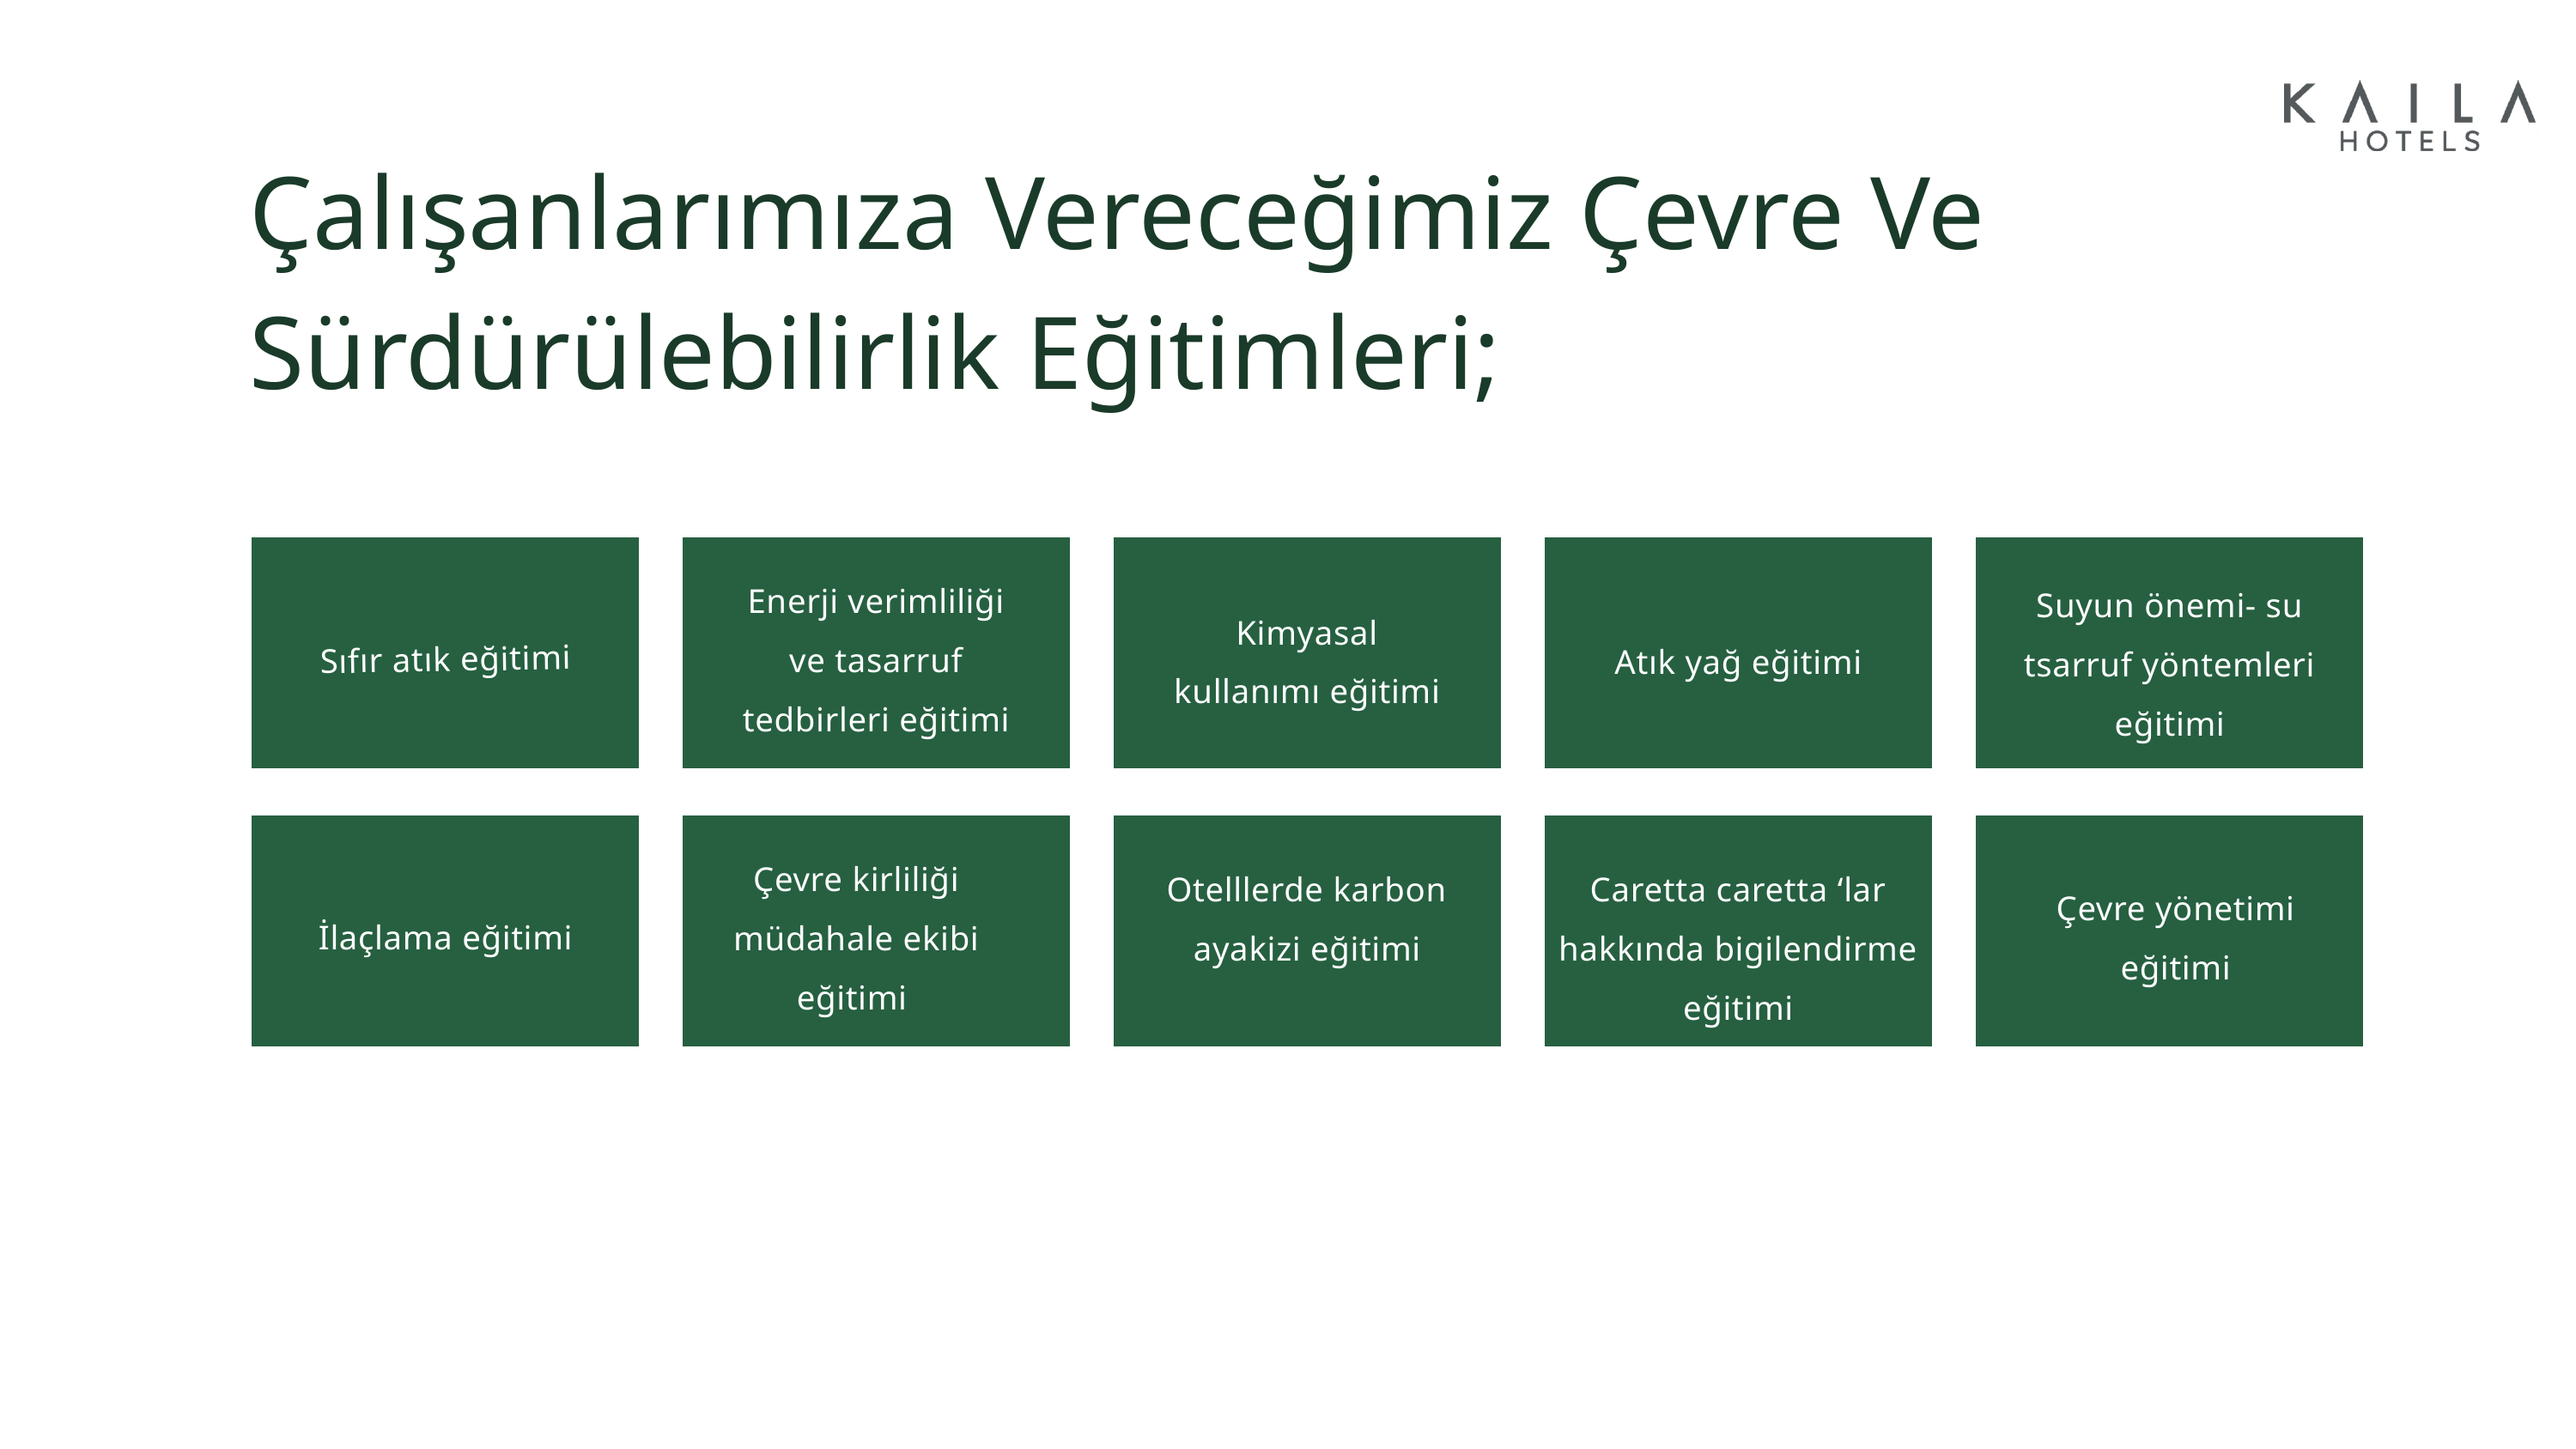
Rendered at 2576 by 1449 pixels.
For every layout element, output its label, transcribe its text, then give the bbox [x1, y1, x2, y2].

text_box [252, 537, 640, 769]
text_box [1976, 537, 2364, 769]
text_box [1544, 815, 1933, 1047]
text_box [1113, 537, 1502, 769]
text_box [1976, 815, 2364, 1047]
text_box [682, 815, 1071, 1047]
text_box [252, 815, 640, 1047]
text_box Çalışanlarımıza Vereceğimiz Çevre Ve Sürdürülebilirlik Eğitimleri; [249, 128, 2317, 409]
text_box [1544, 537, 1933, 769]
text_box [1113, 815, 1502, 1047]
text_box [682, 537, 1071, 769]
picture [2283, 80, 2539, 161]
